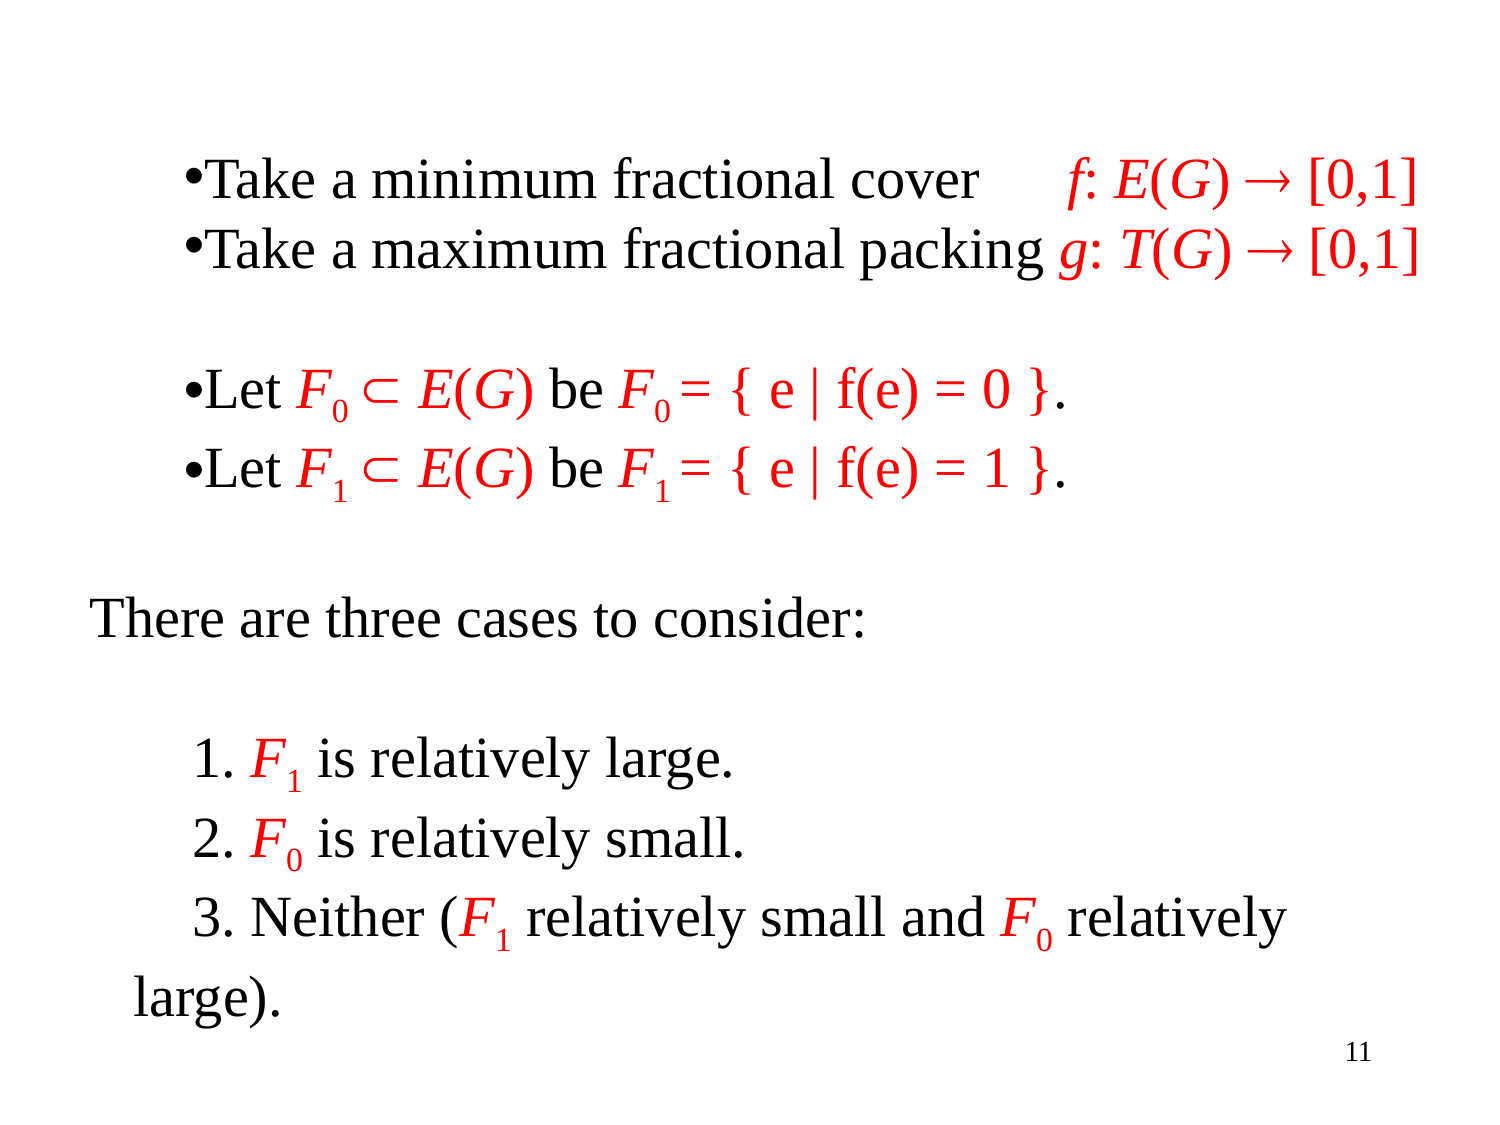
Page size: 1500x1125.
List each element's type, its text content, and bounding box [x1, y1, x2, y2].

text_box Take a minimum fractional cover f: E(G)  [0,1] Take a maximum fractional packing g: T(G)  [0,1] Let F0  E(G) be F0 = { e | f(e) = 0 }. Let F1  E(G) be F1 = { e | f(e) = 1 }. There are three cases to consider: F1 is relatively large. F0 is relatively small. Neither (F1 relatively small and F0 relatively large). [74, 62, 1438, 1036]
slide_number 11 [1074, 1036, 1388, 1101]
